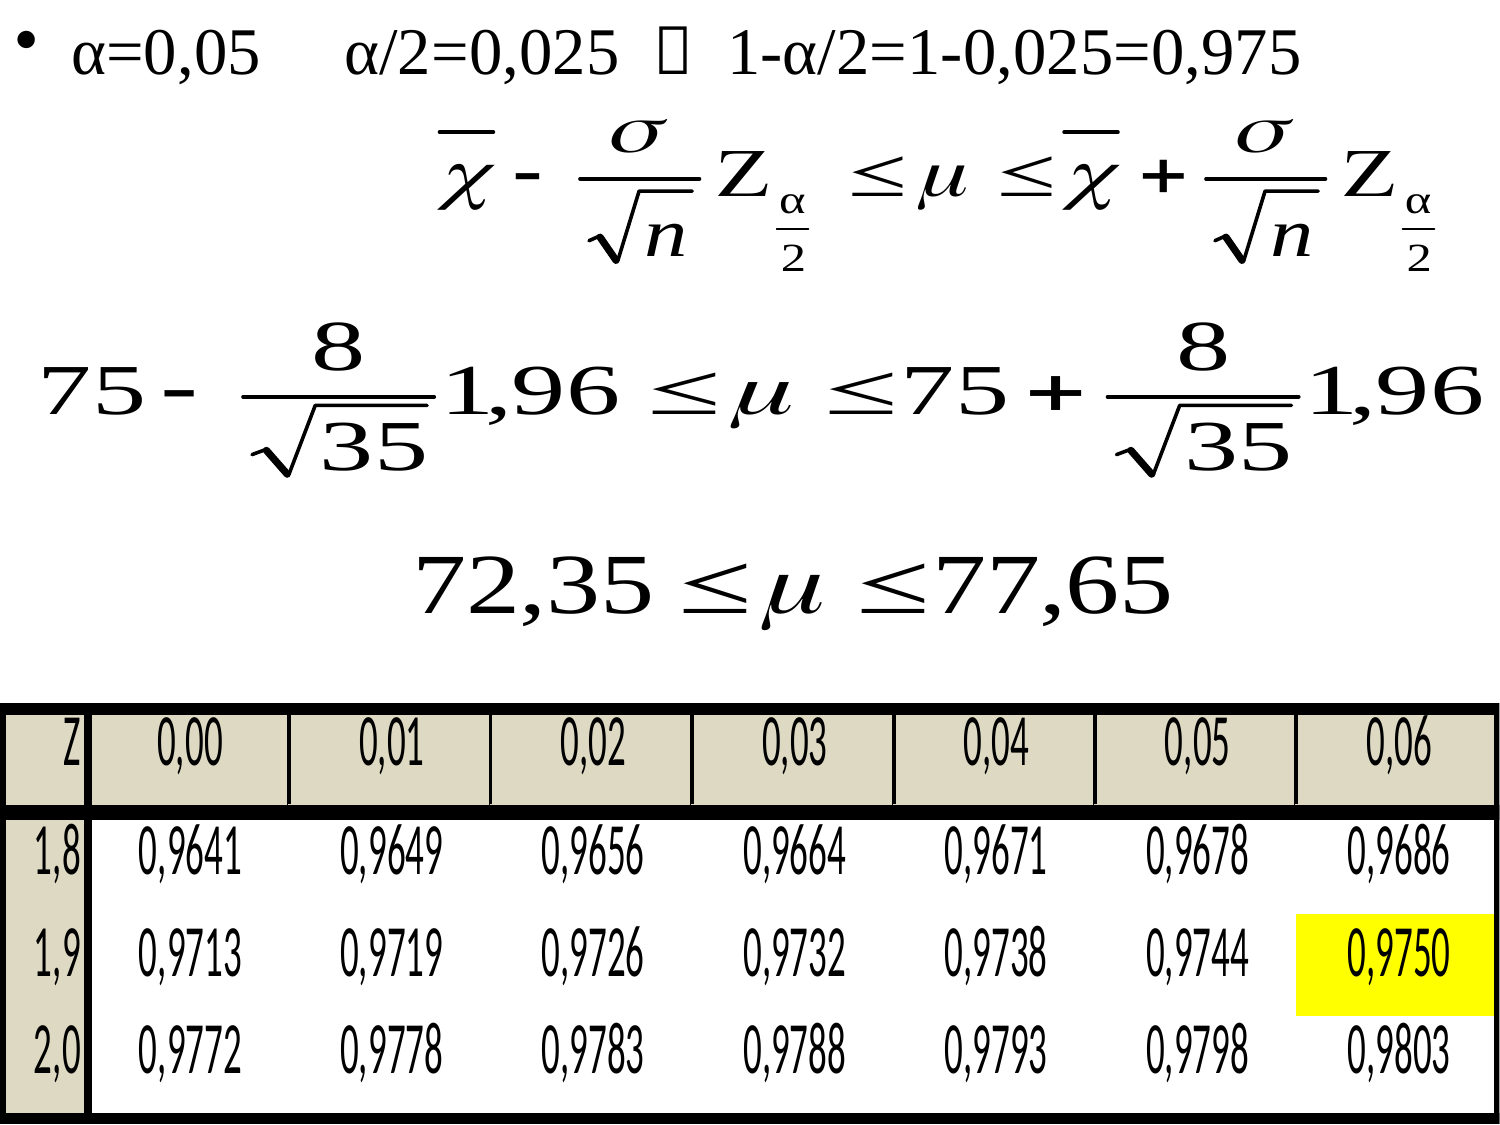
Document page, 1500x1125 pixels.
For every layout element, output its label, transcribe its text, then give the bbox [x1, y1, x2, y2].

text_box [0, 702, 1500, 1125]
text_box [424, 87, 1451, 288]
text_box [27, 304, 1500, 487]
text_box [401, 538, 1182, 648]
list α=0,05 α/2=0,025  1-α/2=1-0,025=0,975 [0, 0, 1500, 294]
